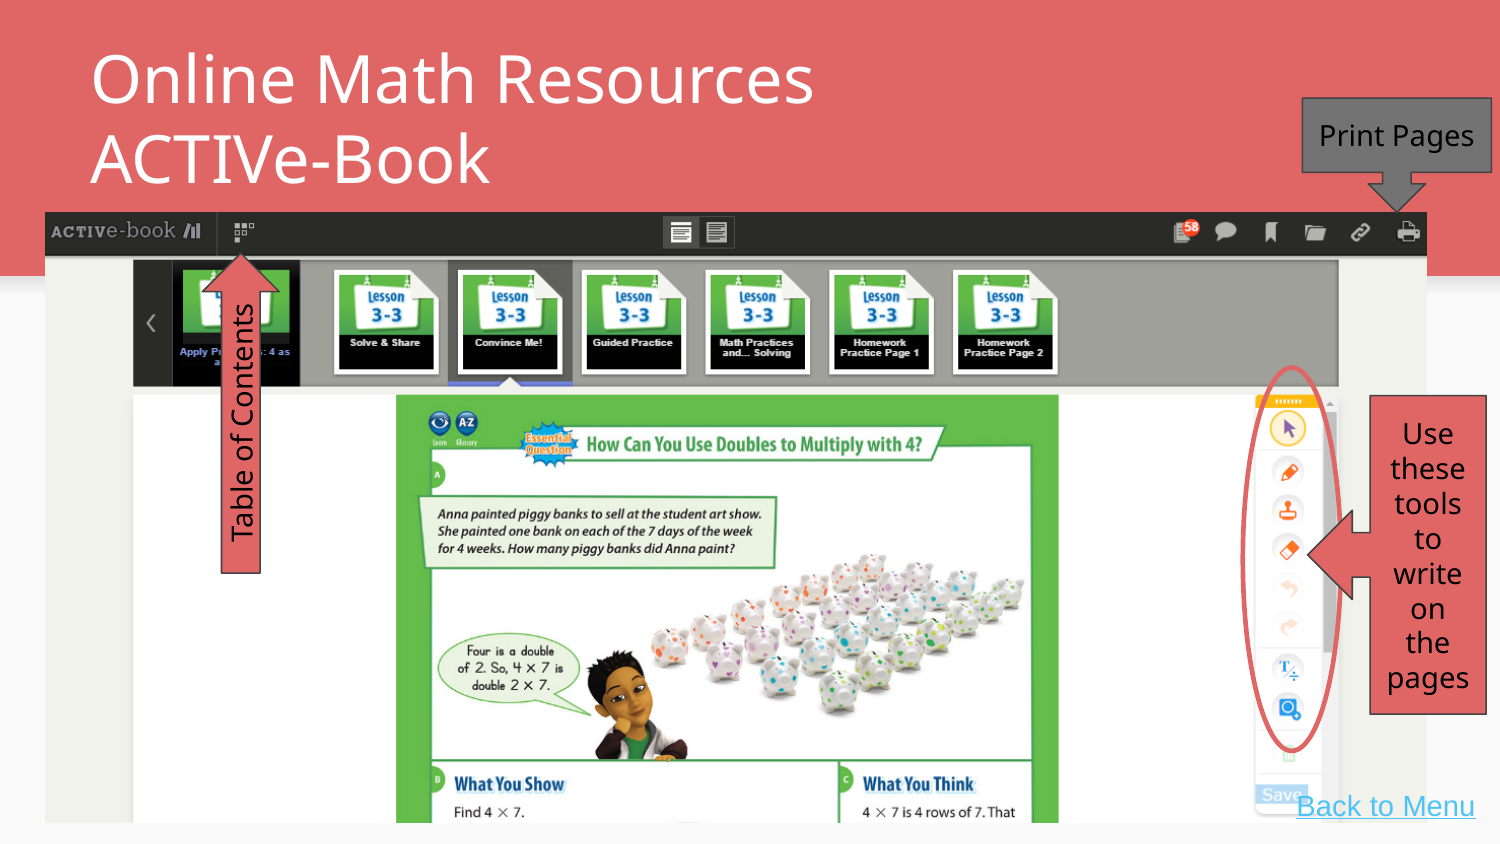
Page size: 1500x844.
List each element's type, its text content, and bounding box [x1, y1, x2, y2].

text_box Back to Menu [1272, 771, 1500, 835]
text_box Print Pages [1302, 98, 1492, 210]
text_box Use these tools to write on the pages [1431, 395, 1487, 715]
title Online Math Resources ACTIVe-Book [75, 32, 1425, 210]
picture [44, 212, 1427, 823]
